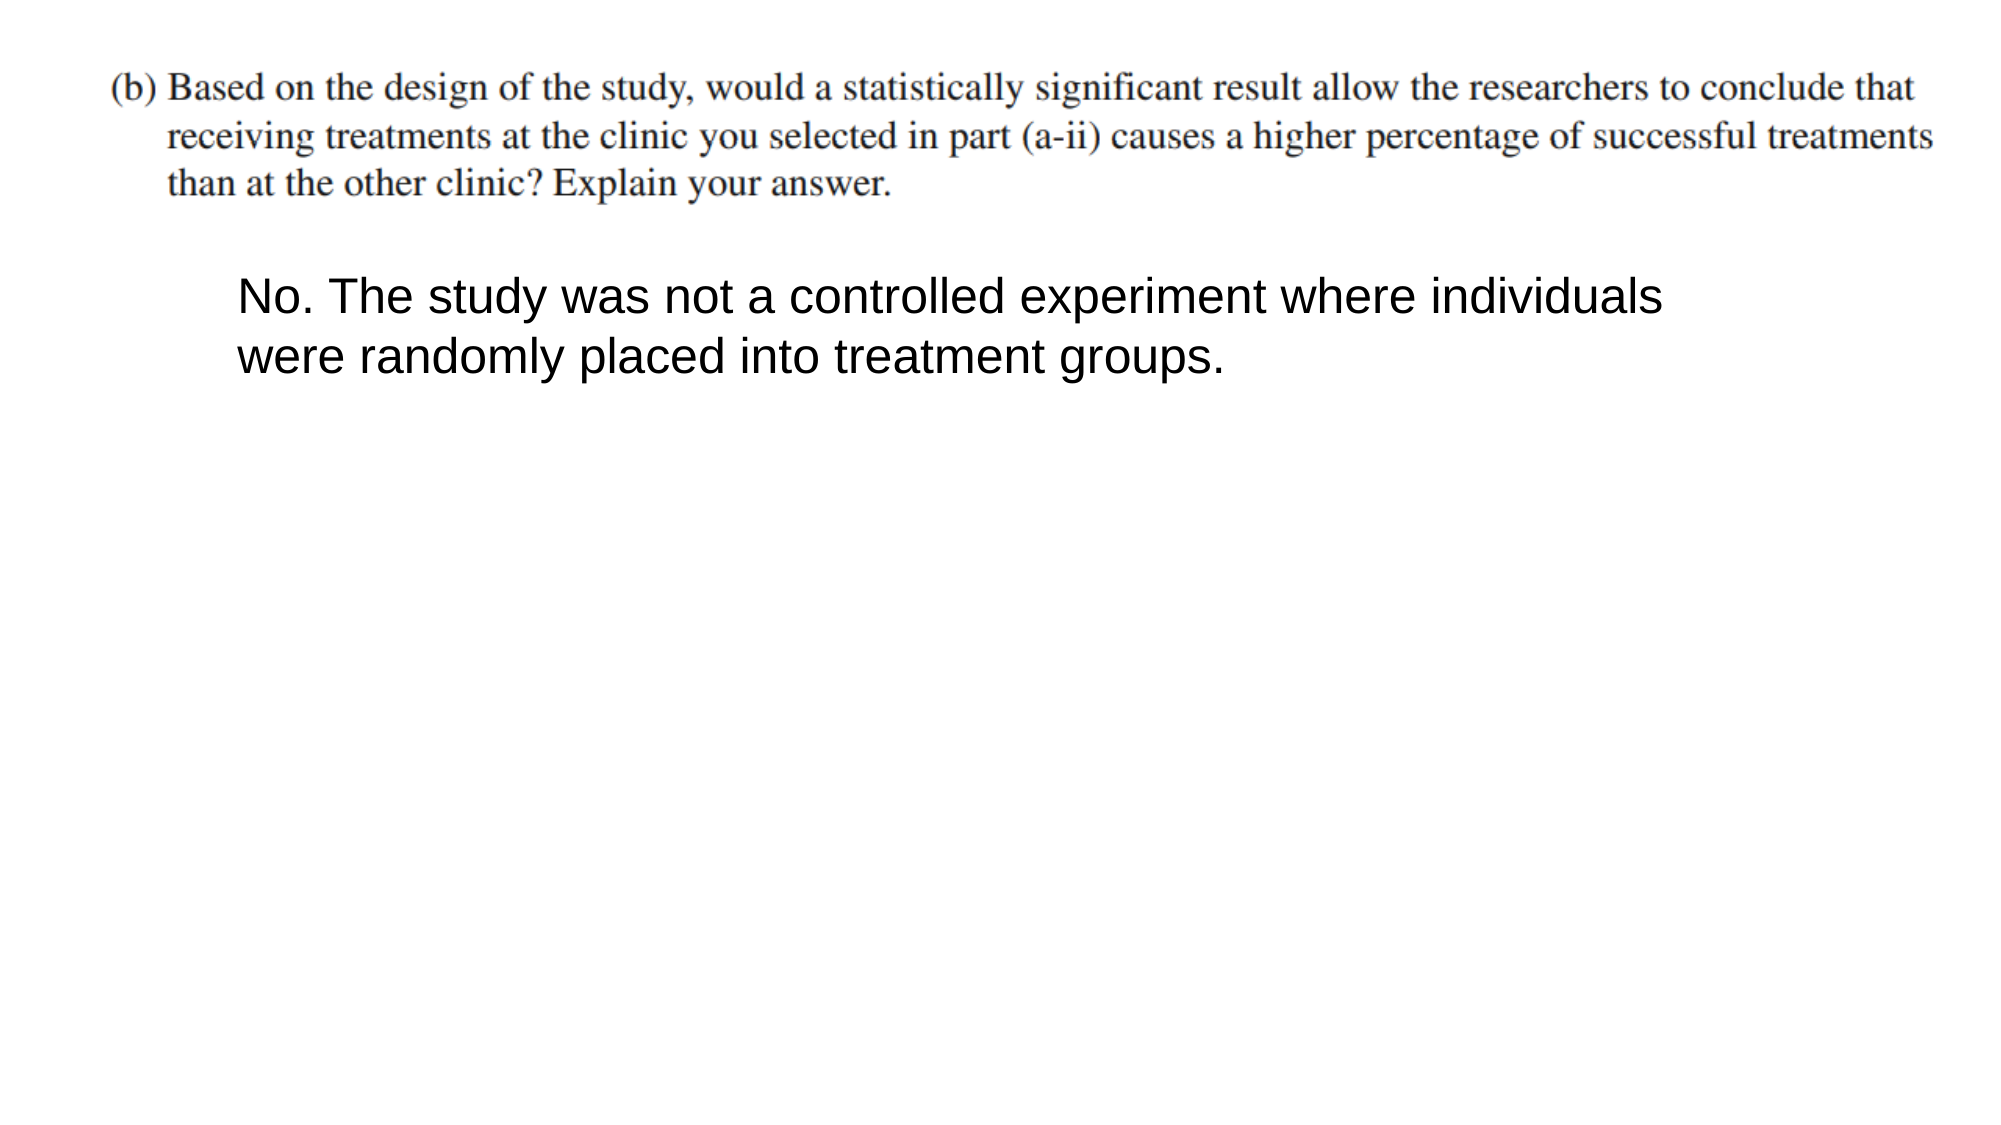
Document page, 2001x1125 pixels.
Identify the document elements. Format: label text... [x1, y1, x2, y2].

text_box No. The study was not a controlled experiment where individuals were randomly placed into treatment groups. [222, 256, 1760, 392]
picture [92, 53, 1955, 227]
